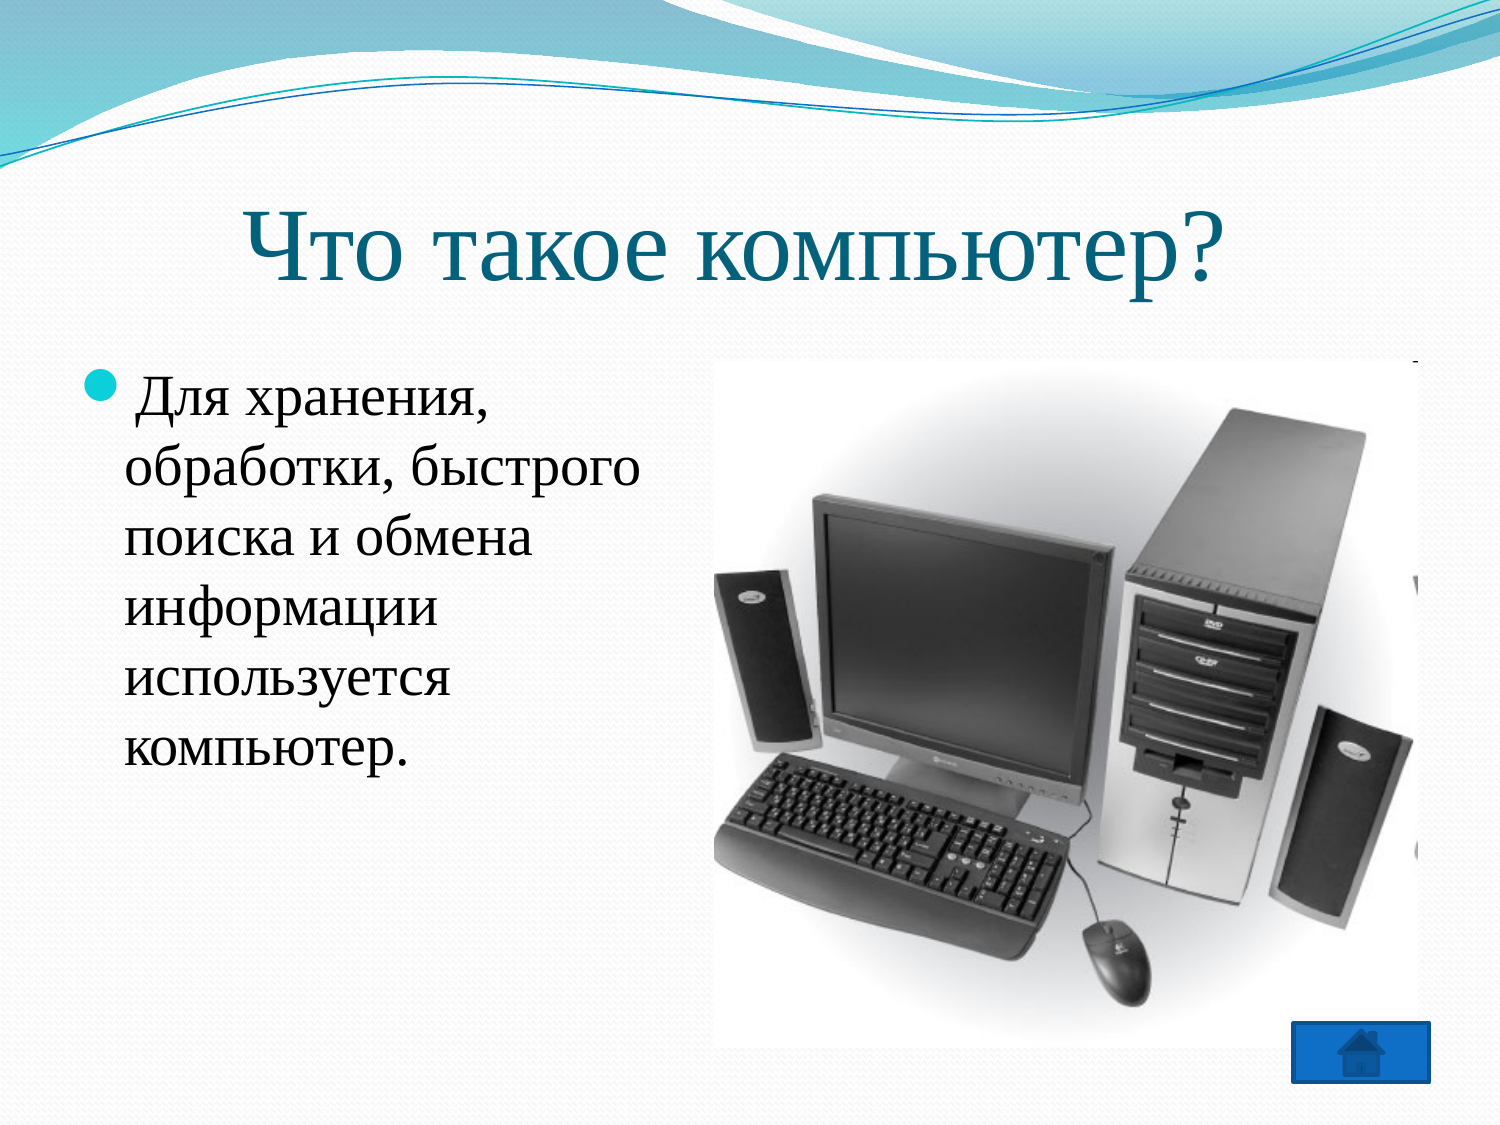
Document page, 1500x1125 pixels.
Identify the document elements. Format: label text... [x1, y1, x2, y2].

text_box [1291, 1021, 1431, 1084]
title Что такое компьютер? [241, 113, 1500, 302]
list Для хранения, обработки, быстрого поиска и обмена информации используется компьютер. [64, 349, 753, 1070]
picture [714, 361, 1418, 1048]
